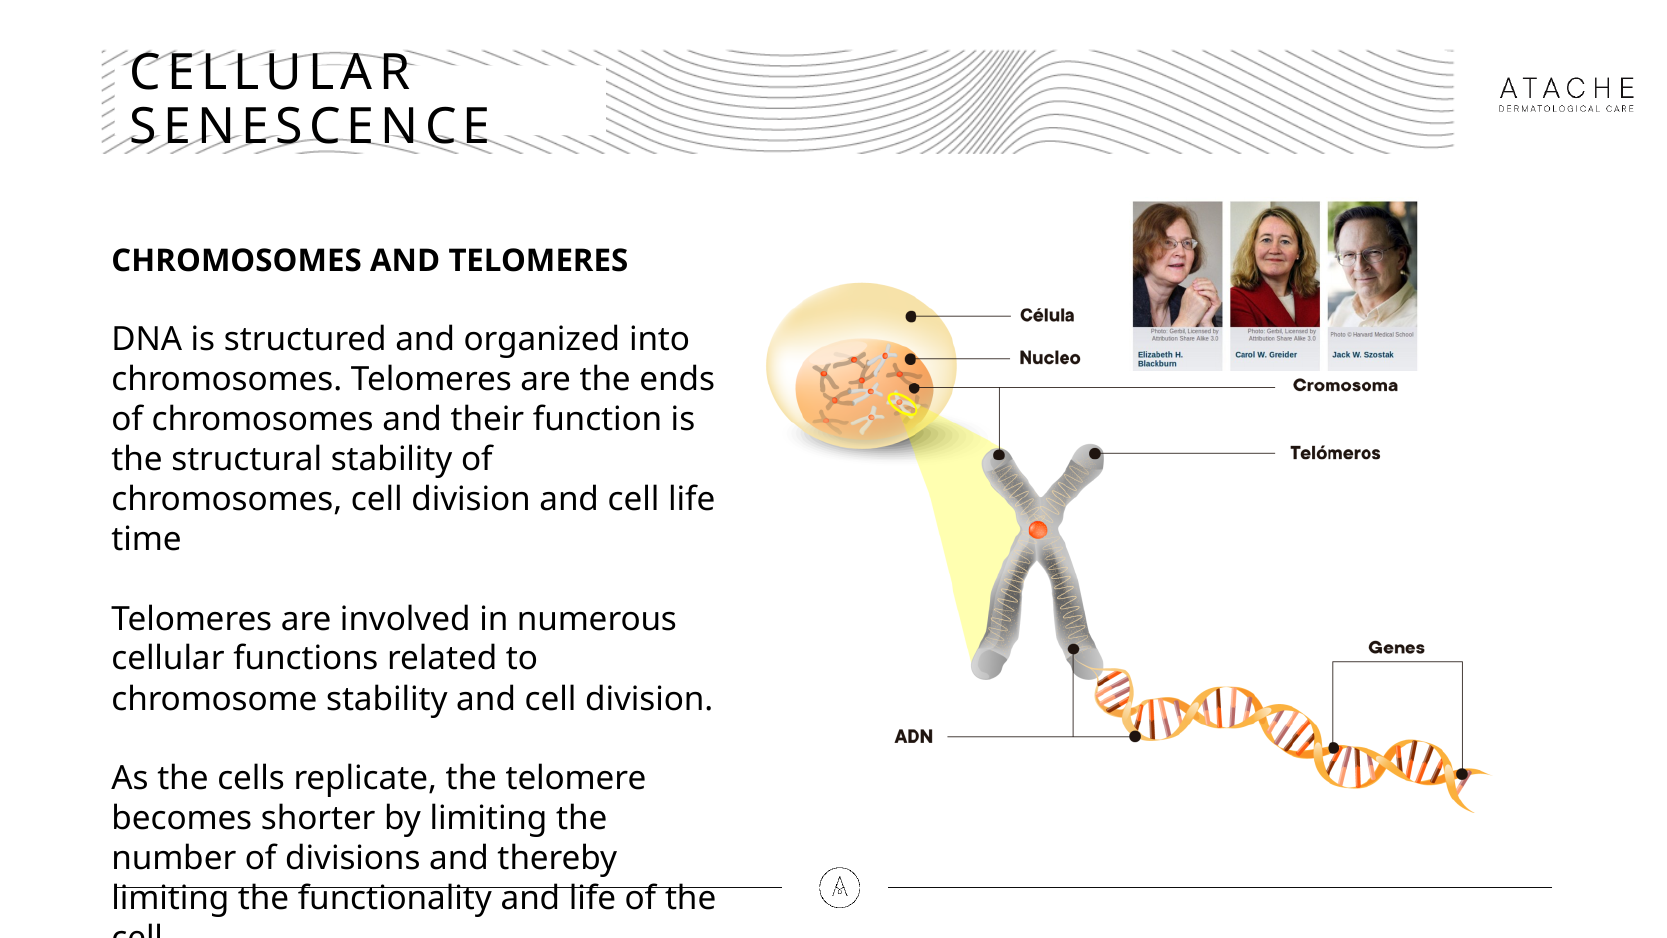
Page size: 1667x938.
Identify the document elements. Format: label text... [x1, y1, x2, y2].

picture [72, 18, 1667, 177]
picture [758, 197, 1501, 813]
picture [815, 863, 864, 912]
text_box CHROMOSOMES AND TELOMERES DNA is structured and organized into chromosomes. Telomeres are the ends of chromosomes and their function is the structural stability of chromosomes, cell division and cell life time Telomeres are involved in numerous cellular functions related to chromosome stability and cell division. As the cells replicate, the telomere becomes shorter by limiting the number of divisions and thereby limiting the functionality and life of the cell. [96, 232, 747, 938]
title CELLULAR SENESCENCE [114, 65, 606, 136]
